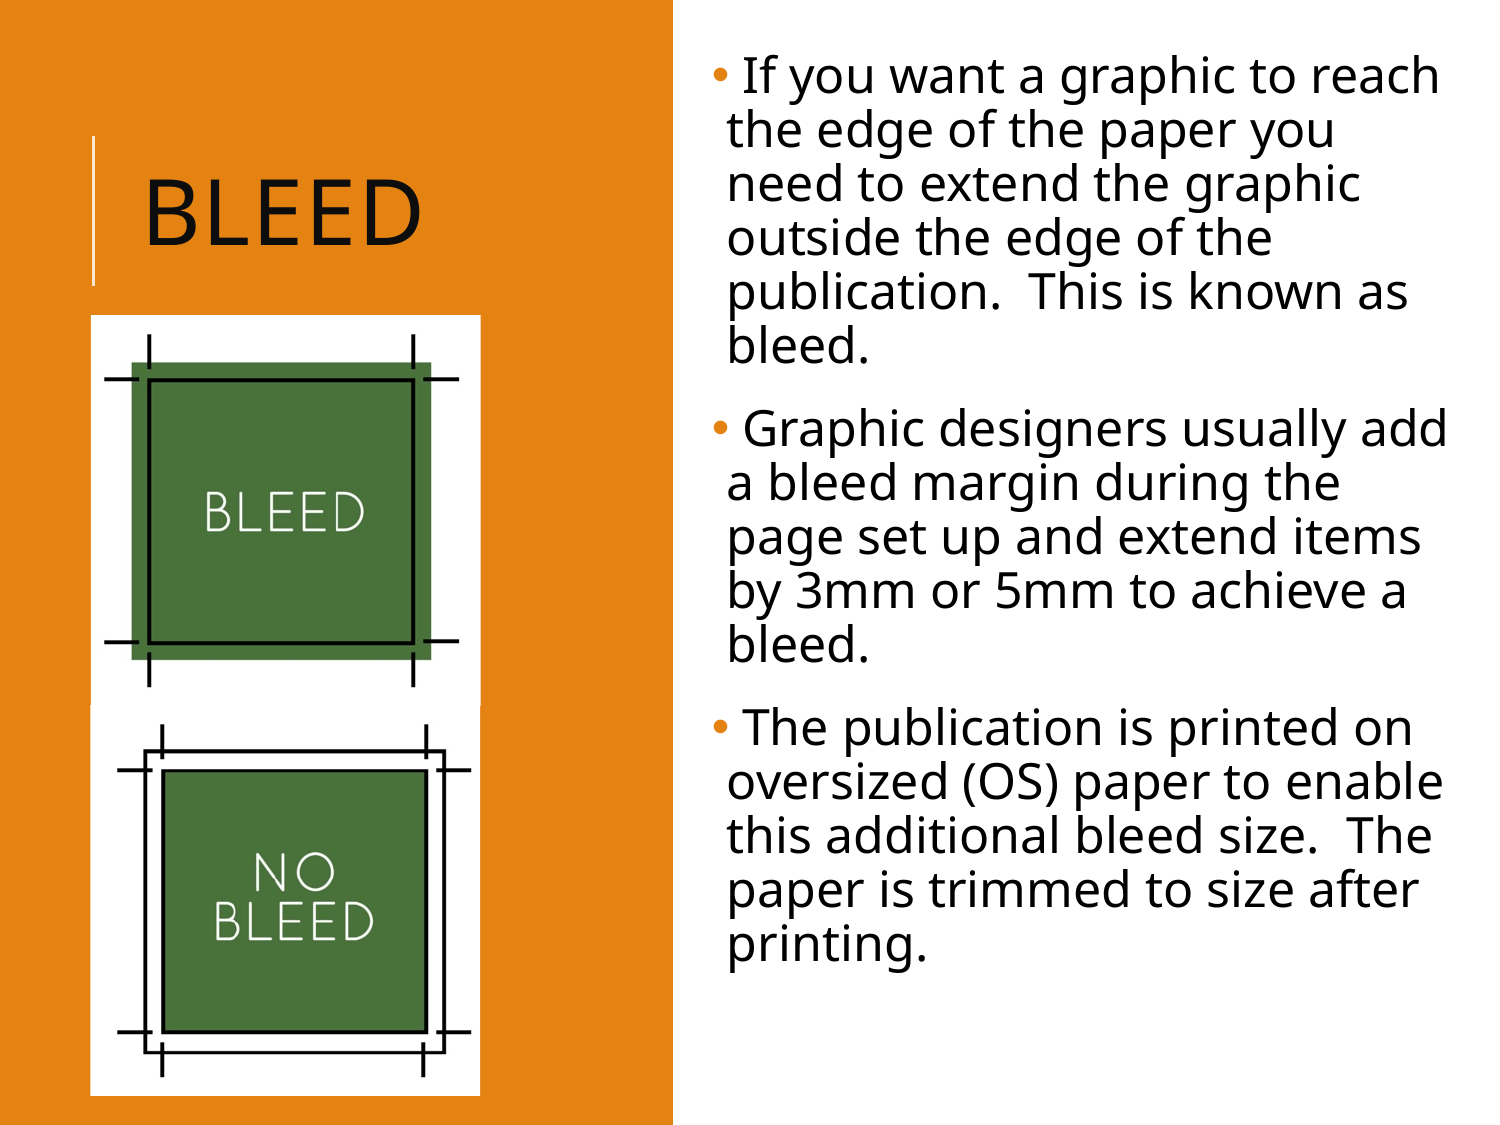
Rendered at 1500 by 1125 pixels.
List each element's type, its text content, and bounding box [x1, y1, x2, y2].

list If you want a graphic to reach the edge of the paper you need to extend the graphic outside the edge of the publication. This is known as bleed. Graphic designers usually add a bleed margin during the page set up and extend items by 3mm or 5mm to achieve a bleed. The publication is printed on oversized (OS) paper to enable this additional bleed size. The paper is trimmed to size after printing. [704, 42, 1459, 1106]
text_box [0, 0, 674, 1125]
title bleed [126, 96, 591, 342]
picture [90, 315, 481, 1096]
